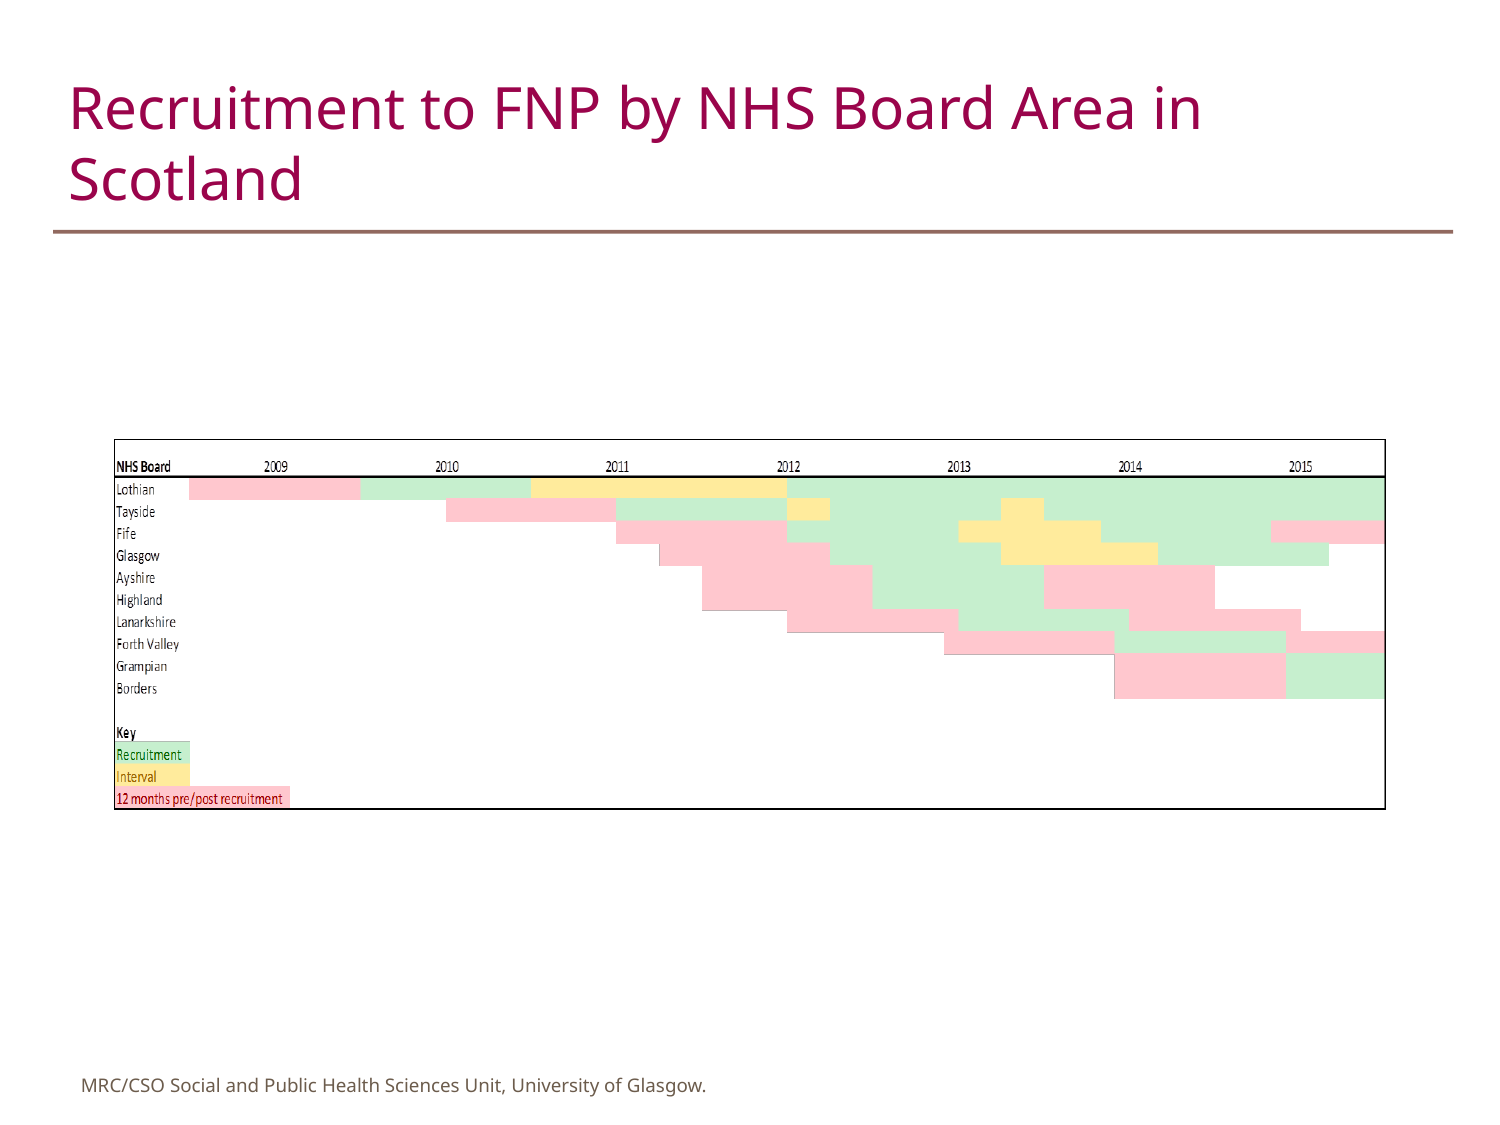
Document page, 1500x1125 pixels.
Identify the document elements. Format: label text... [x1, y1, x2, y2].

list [112, 437, 1388, 813]
title Recruitment to FNP by NHS Board Area in Scotland [52, 74, 1454, 209]
